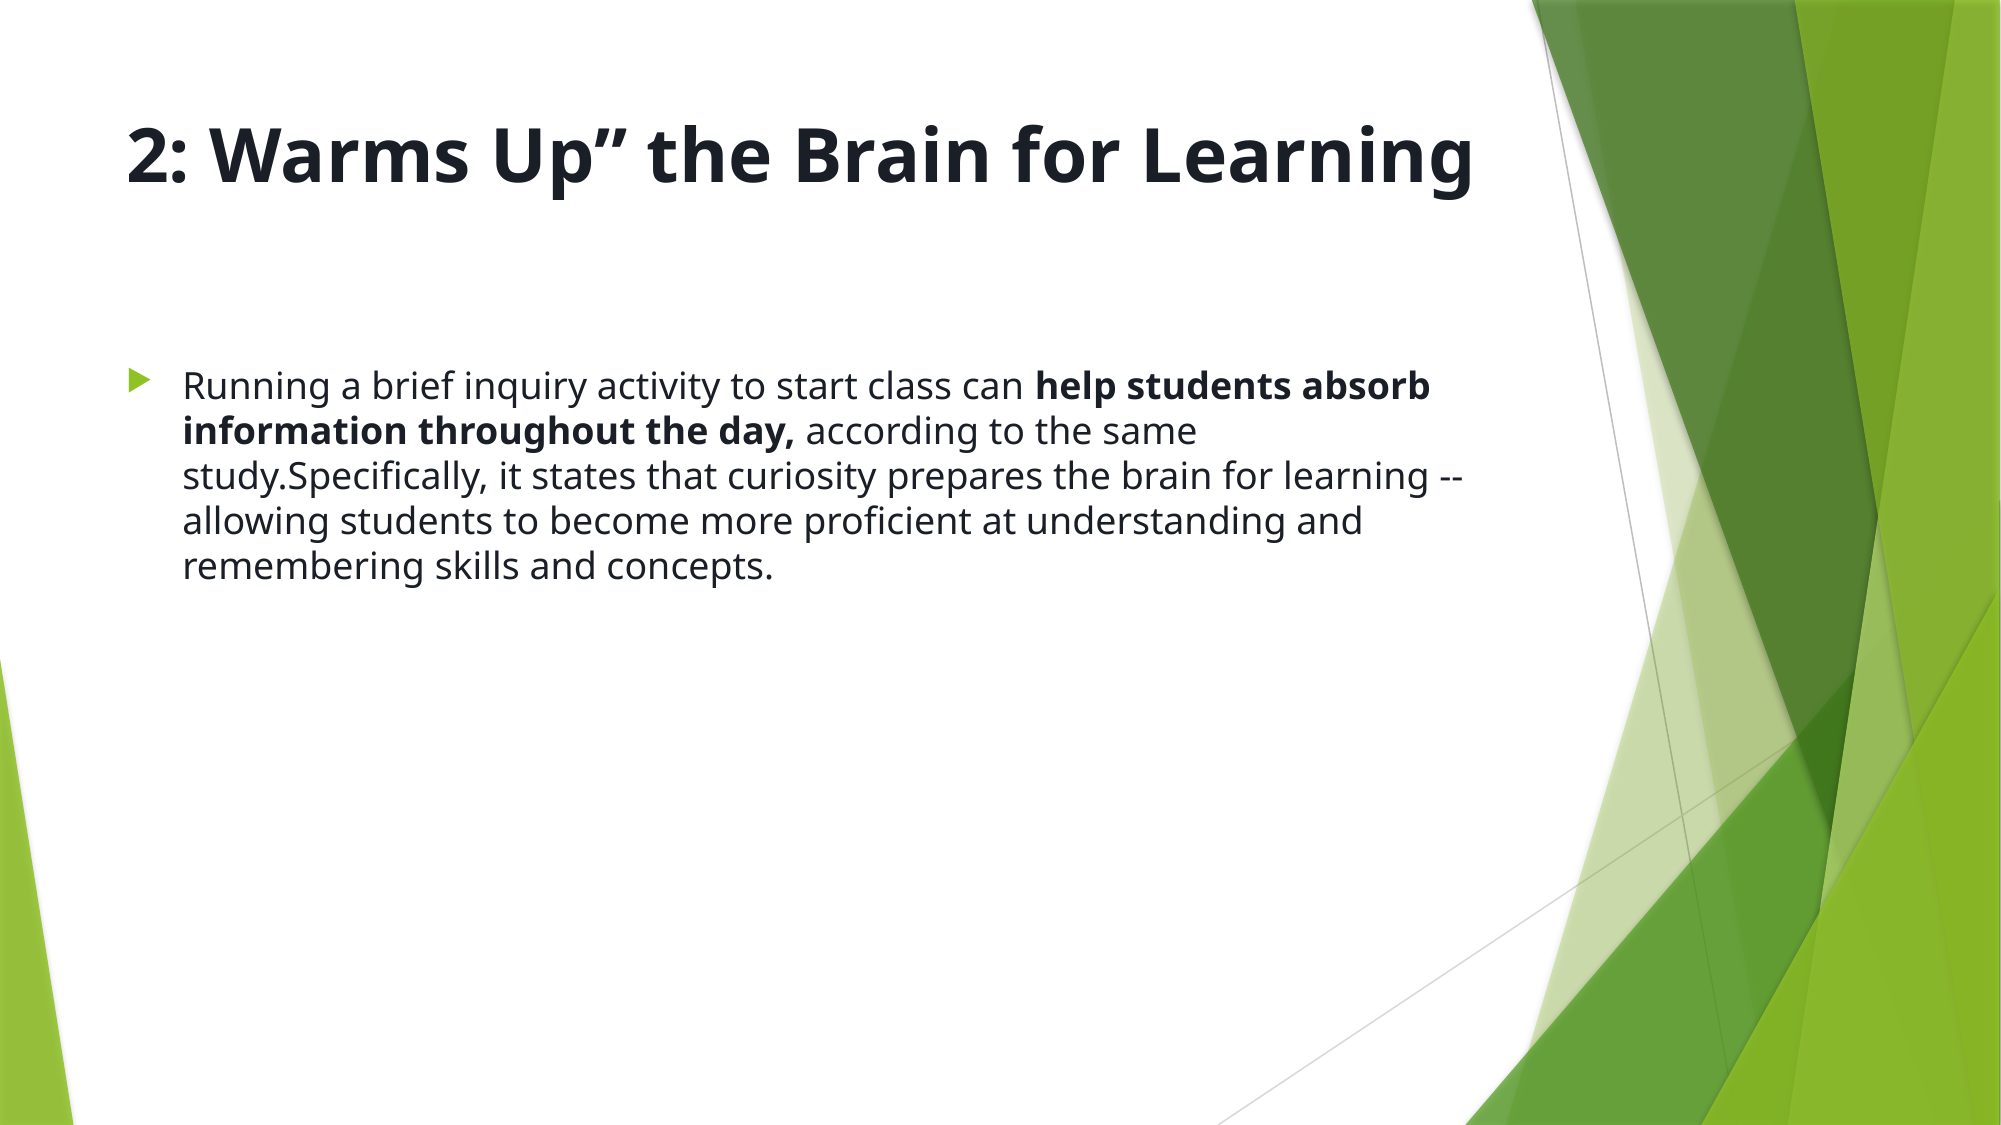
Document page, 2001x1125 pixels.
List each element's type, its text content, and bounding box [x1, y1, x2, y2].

list Running a brief inquiry activity to start class can help students absorb information throughout the day, according to the same study.Specifically, it states that curiosity prepares the brain for learning -- allowing students to become more proficient at understanding and remembering skills and concepts. [111, 354, 1522, 992]
title 2: Warms Up” the Brain for Learning [111, 99, 1522, 317]
